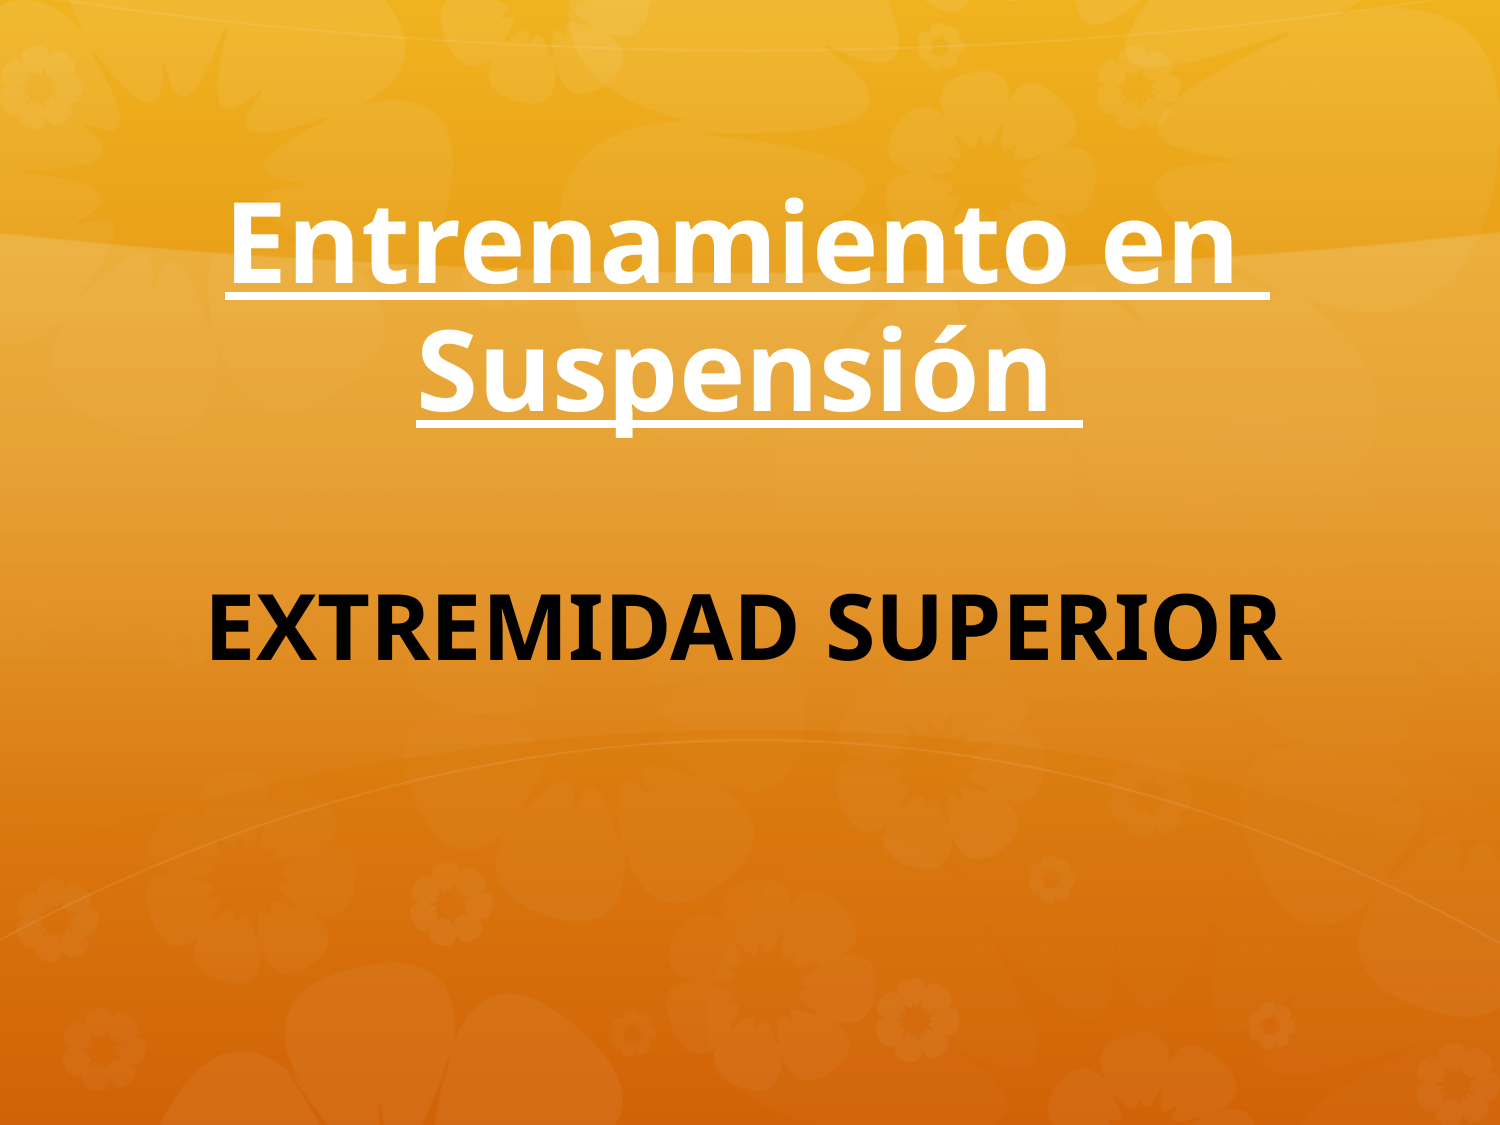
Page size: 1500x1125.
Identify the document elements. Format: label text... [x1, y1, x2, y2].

title Entrenamiento en Suspensión [127, 169, 1372, 445]
picture [0, 0, 1500, 1125]
subtitle EXTREMIDAD SUPERIOR [122, 550, 1367, 723]
